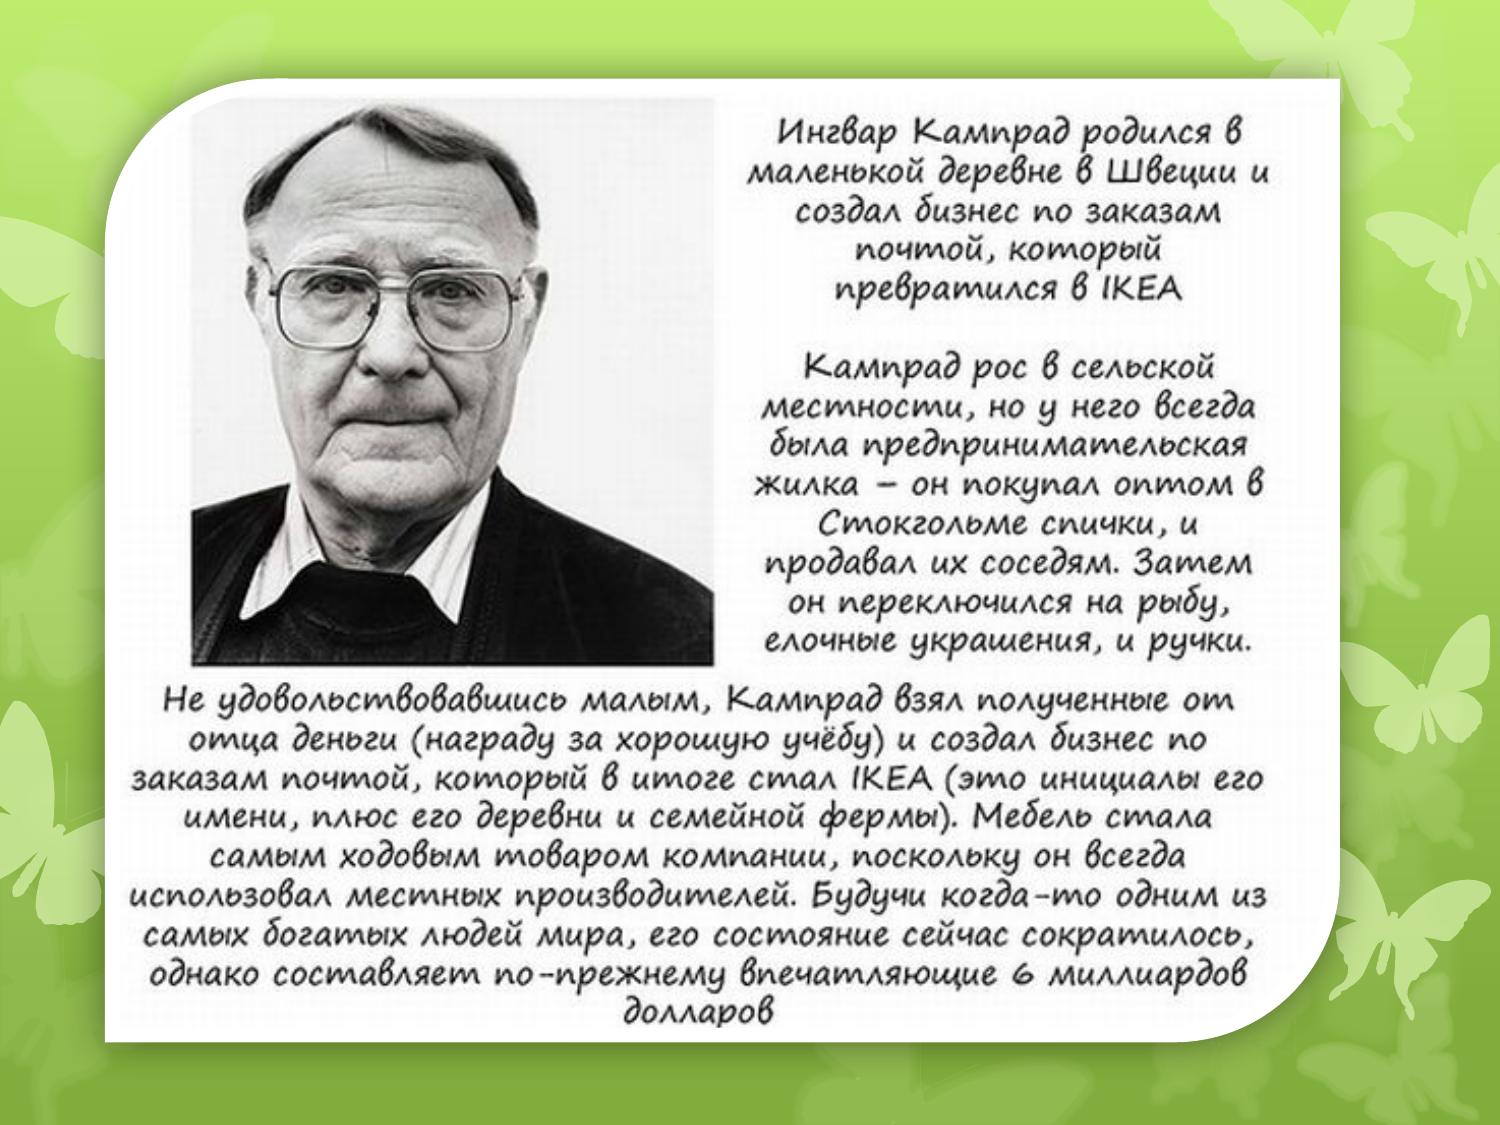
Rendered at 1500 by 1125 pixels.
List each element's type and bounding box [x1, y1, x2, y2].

picture [111, 85, 1333, 1036]
